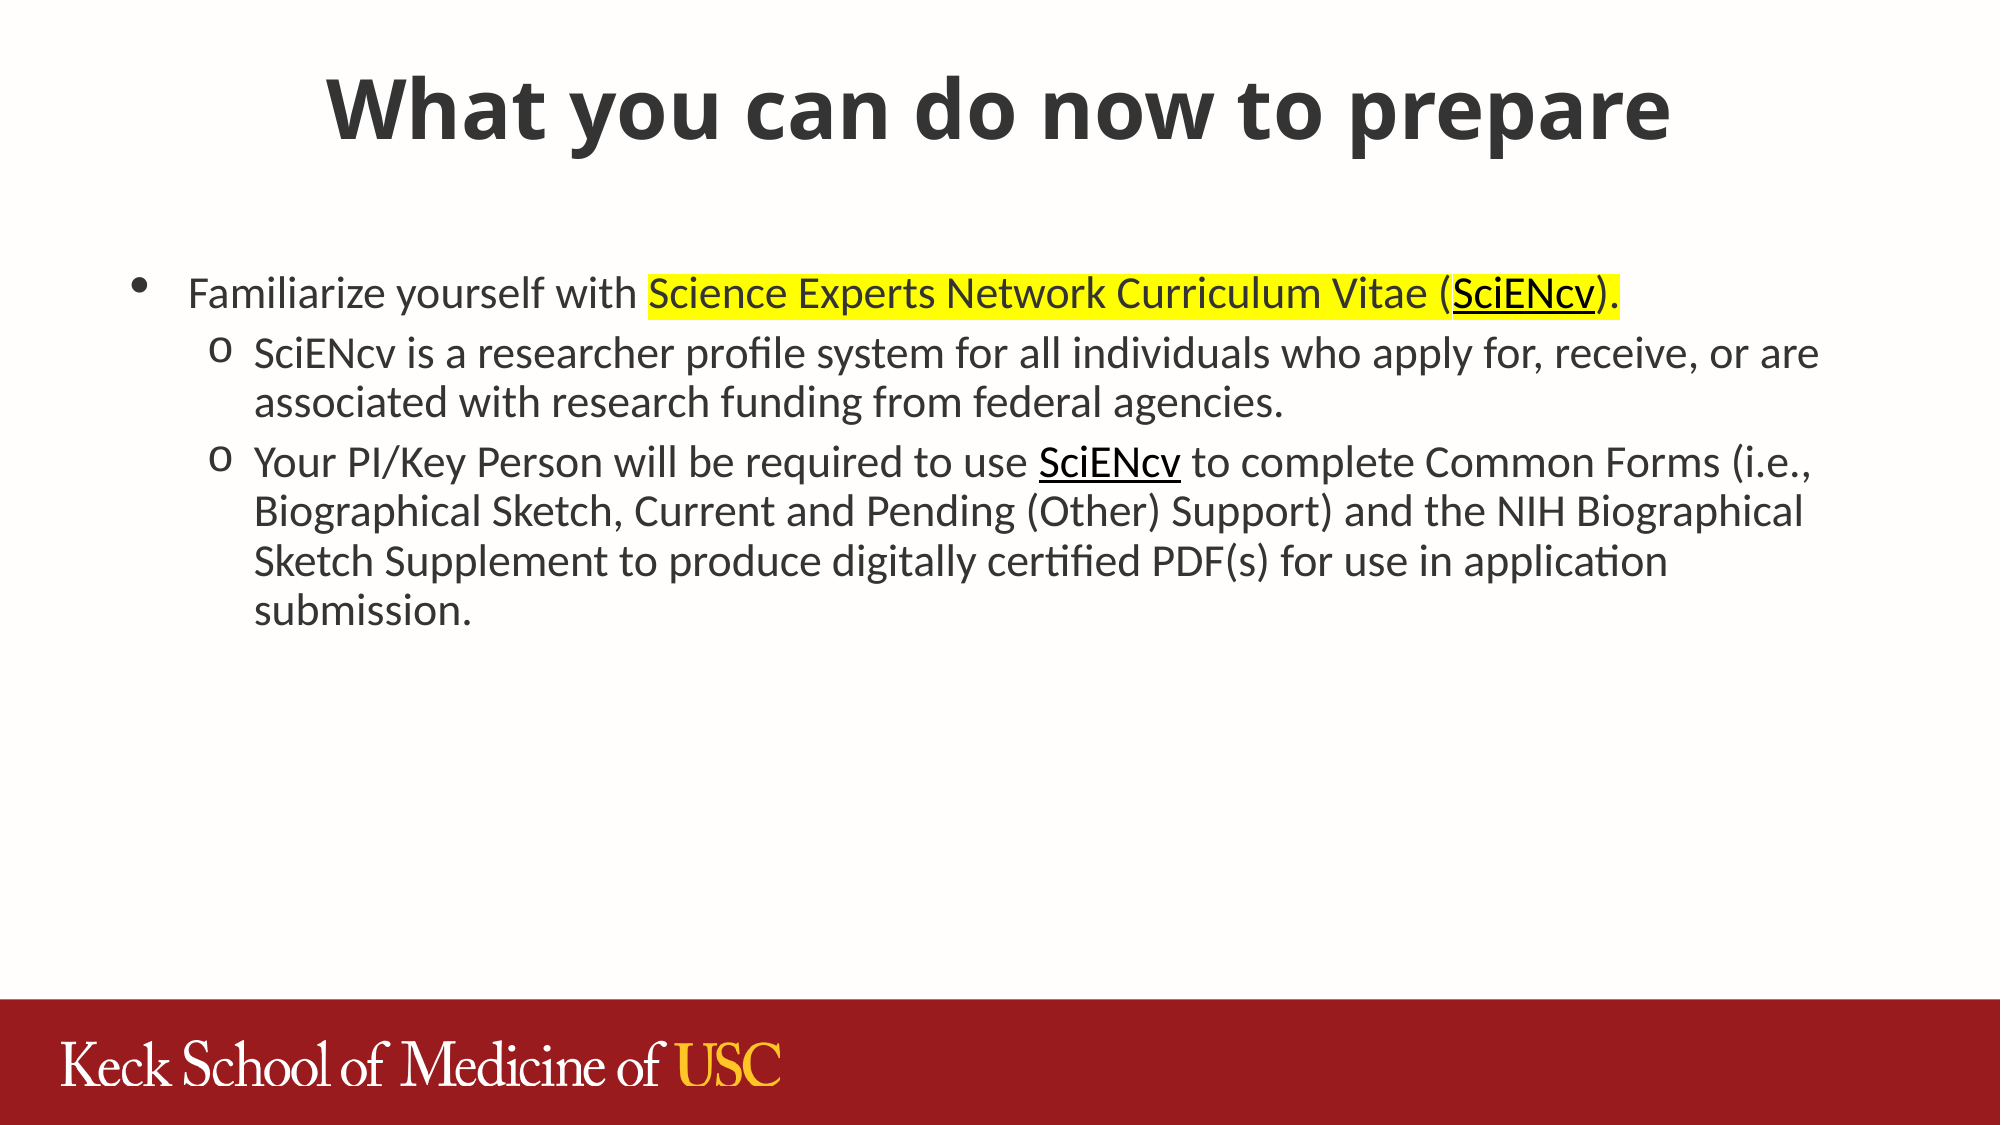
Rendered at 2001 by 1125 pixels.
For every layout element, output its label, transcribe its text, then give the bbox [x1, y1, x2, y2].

list Familiarize yourself with Science Experts Network Curriculum Vitae (SciENcv). SciENcv is a researcher profile system for all individuals who apply for, receive, or are associated with research funding from federal agencies. Your PI/Key Person will be required to use SciENcv to complete Common Forms (i.e., Biographical Sketch, Current and Pending (Other) Support) and the NIH Biographical Sketch Supplement to produce digitally certified PDF(s) for use in application submission. [117, 261, 1842, 864]
title What you can do now to prepare [137, 59, 1863, 220]
